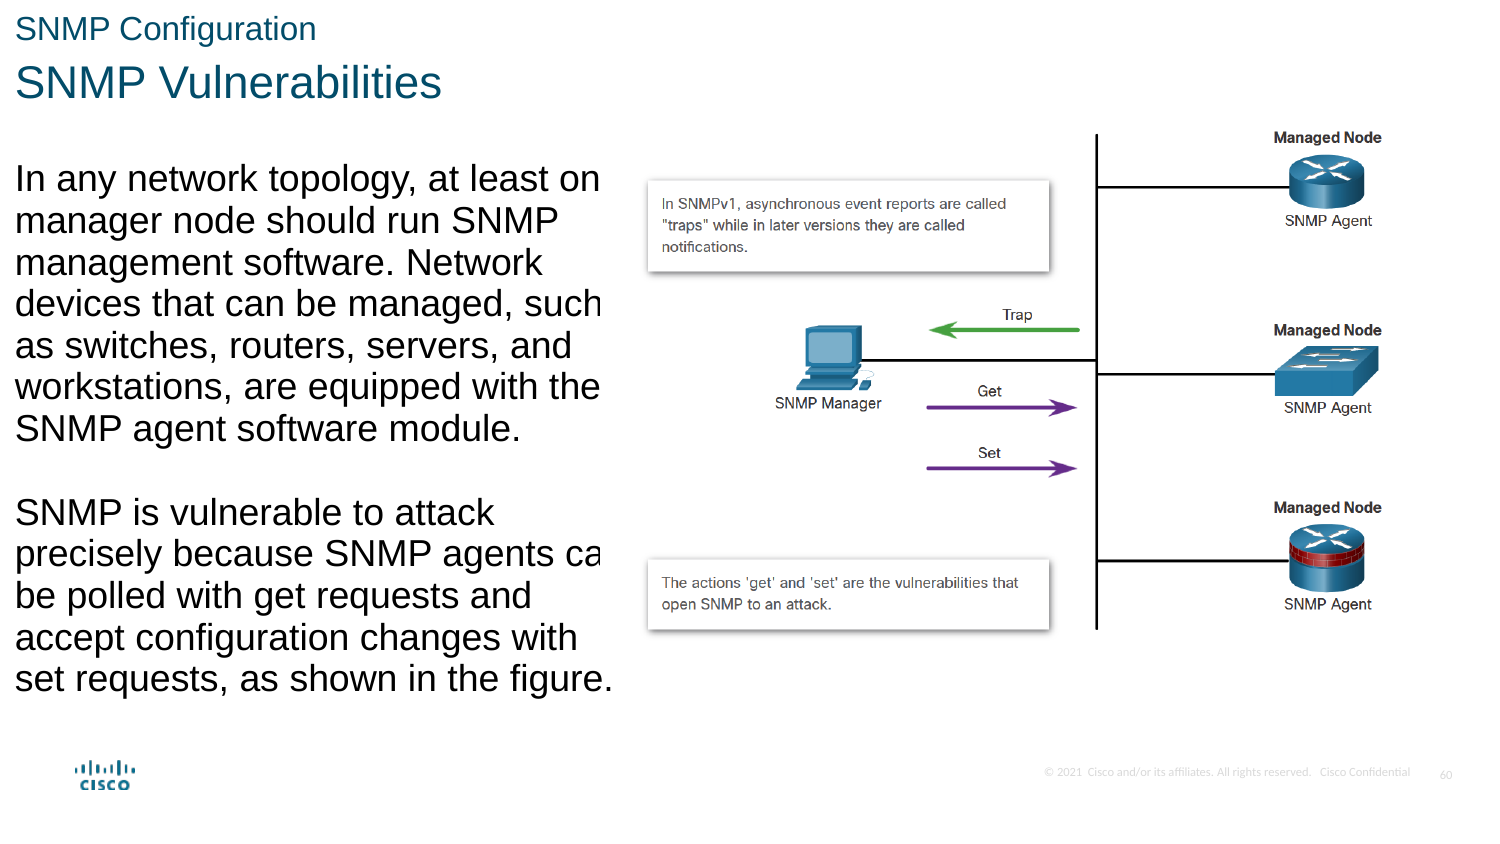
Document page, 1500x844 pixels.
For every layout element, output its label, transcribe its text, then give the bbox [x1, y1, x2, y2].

picture [75, 759, 135, 790]
text_box In any network topology, at least one manager node should run SNMP management software. Network devices that can be managed, such as switches, routers, servers, and workstations, are equipped with the SNMP agent software module. SNMP is vulnerable to attack precisely because SNMP agents can be polled with get requests and accept configuration changes with set requests, as shown in the figure. [0, 149, 600, 572]
list SNMP Configuration [0, 0, 1500, 45]
slide_number 60 [1425, 759, 1500, 797]
picture [600, 111, 1425, 656]
list SNMP Vulnerabilities [0, 45, 1500, 195]
